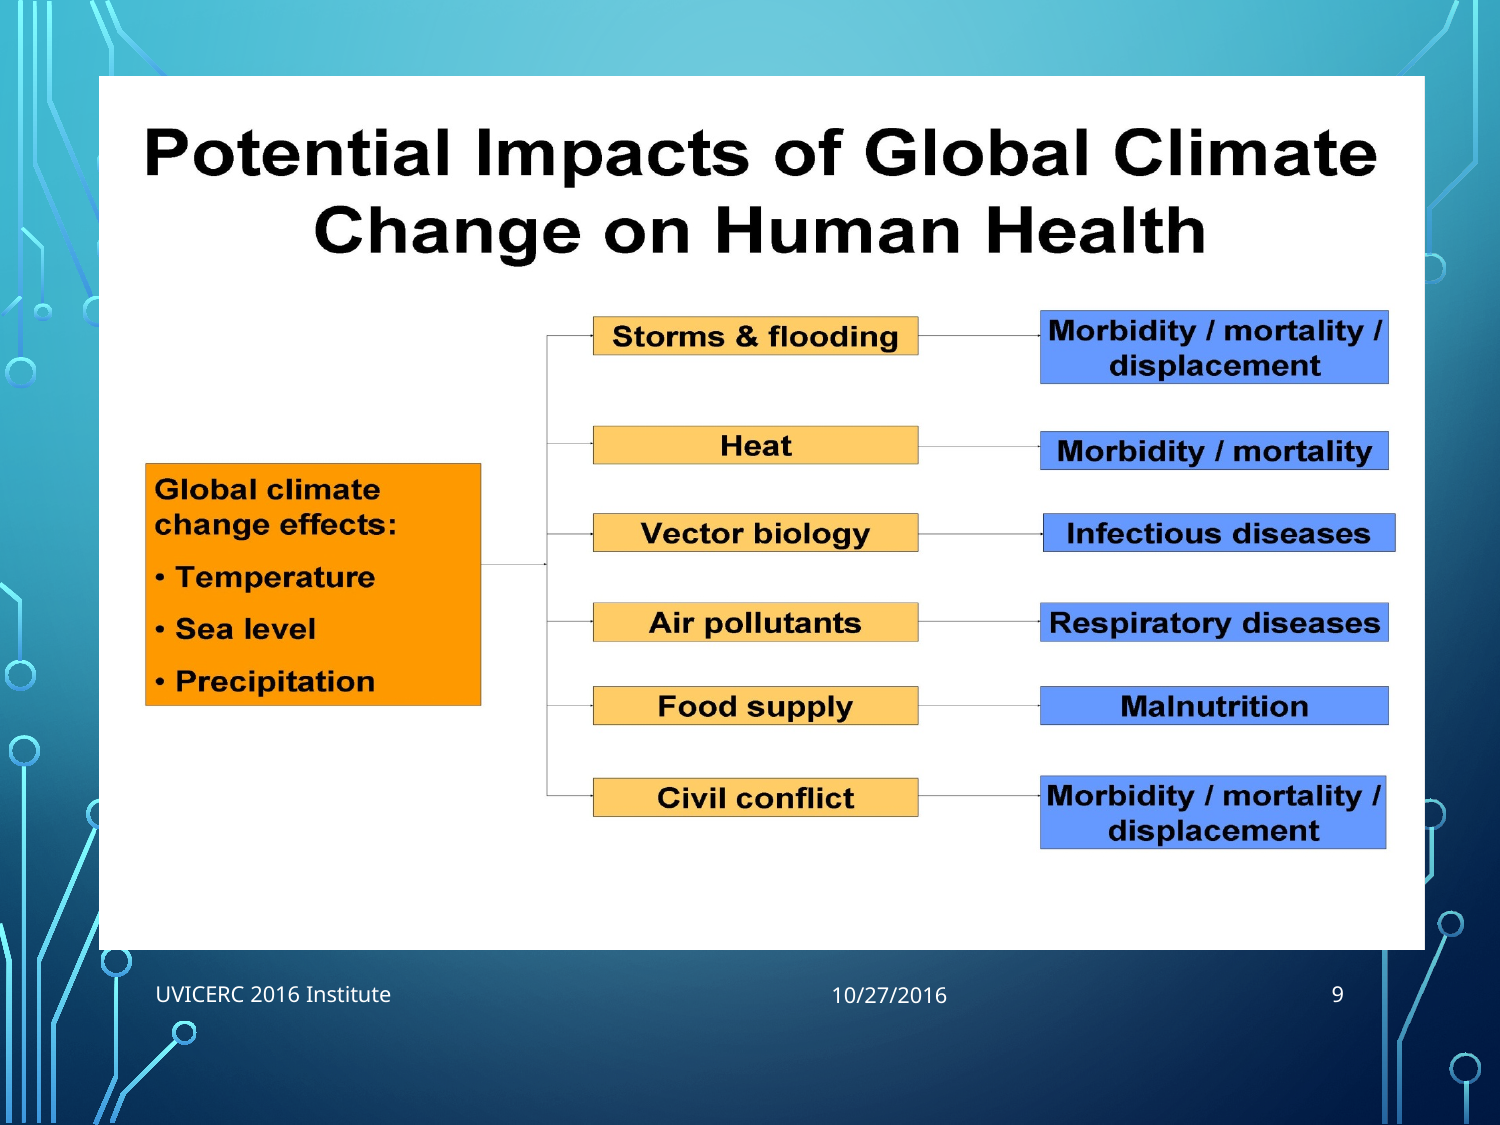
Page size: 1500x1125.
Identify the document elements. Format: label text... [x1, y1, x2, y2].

footer UVICERC 2016 Institute [140, 965, 909, 1025]
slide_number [909, 965, 963, 1025]
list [99, 76, 1426, 951]
slide_number 9 [1264, 965, 1360, 1025]
